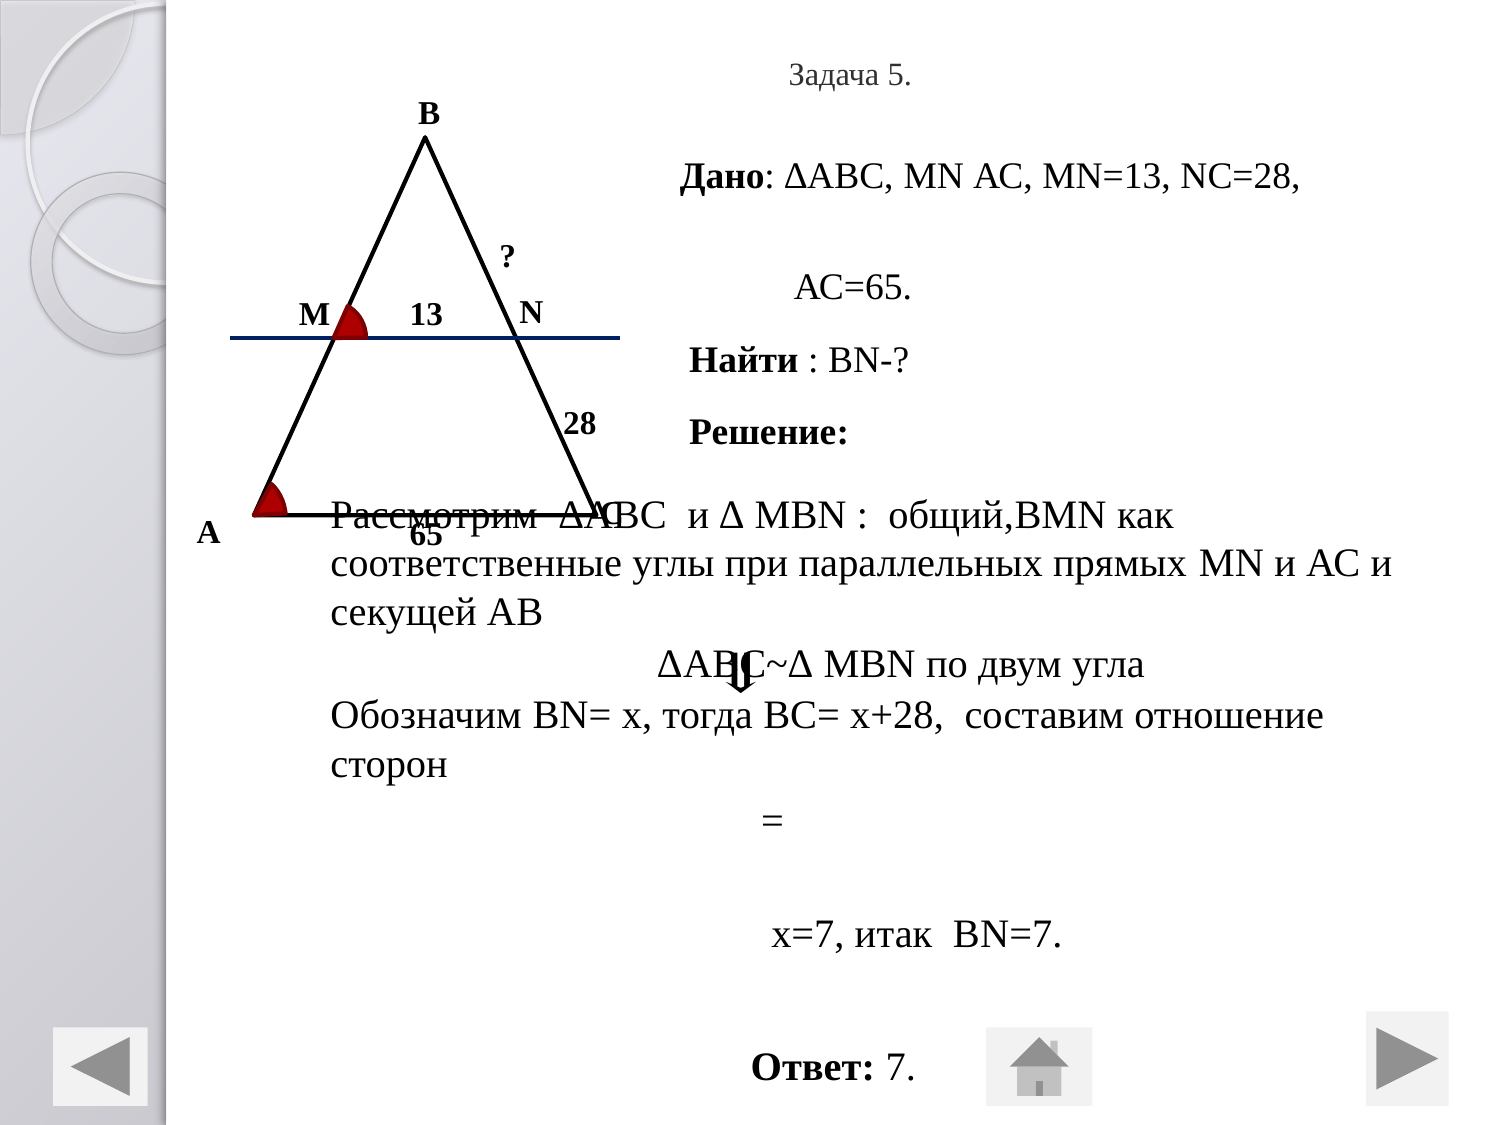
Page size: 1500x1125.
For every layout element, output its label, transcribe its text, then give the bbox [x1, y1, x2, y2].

text_box [253, 347, 585, 518]
text_box [51, 1025, 150, 1108]
text_box N [504, 282, 559, 337]
text_box [252, 481, 288, 518]
text_box 13 [394, 284, 459, 337]
text_box 65 [394, 505, 459, 560]
text_box 28 [548, 393, 612, 449]
text_box М [284, 284, 346, 337]
text_box [346, 304, 369, 337]
text_box C [584, 483, 639, 539]
text_box В [403, 83, 456, 139]
text_box [984, 1025, 1095, 1108]
title Задача 5. [235, 45, 1466, 126]
text_box А [181, 503, 251, 558]
text_box [1364, 1009, 1451, 1108]
text_box [347, 139, 504, 336]
text_box ? [484, 226, 532, 282]
